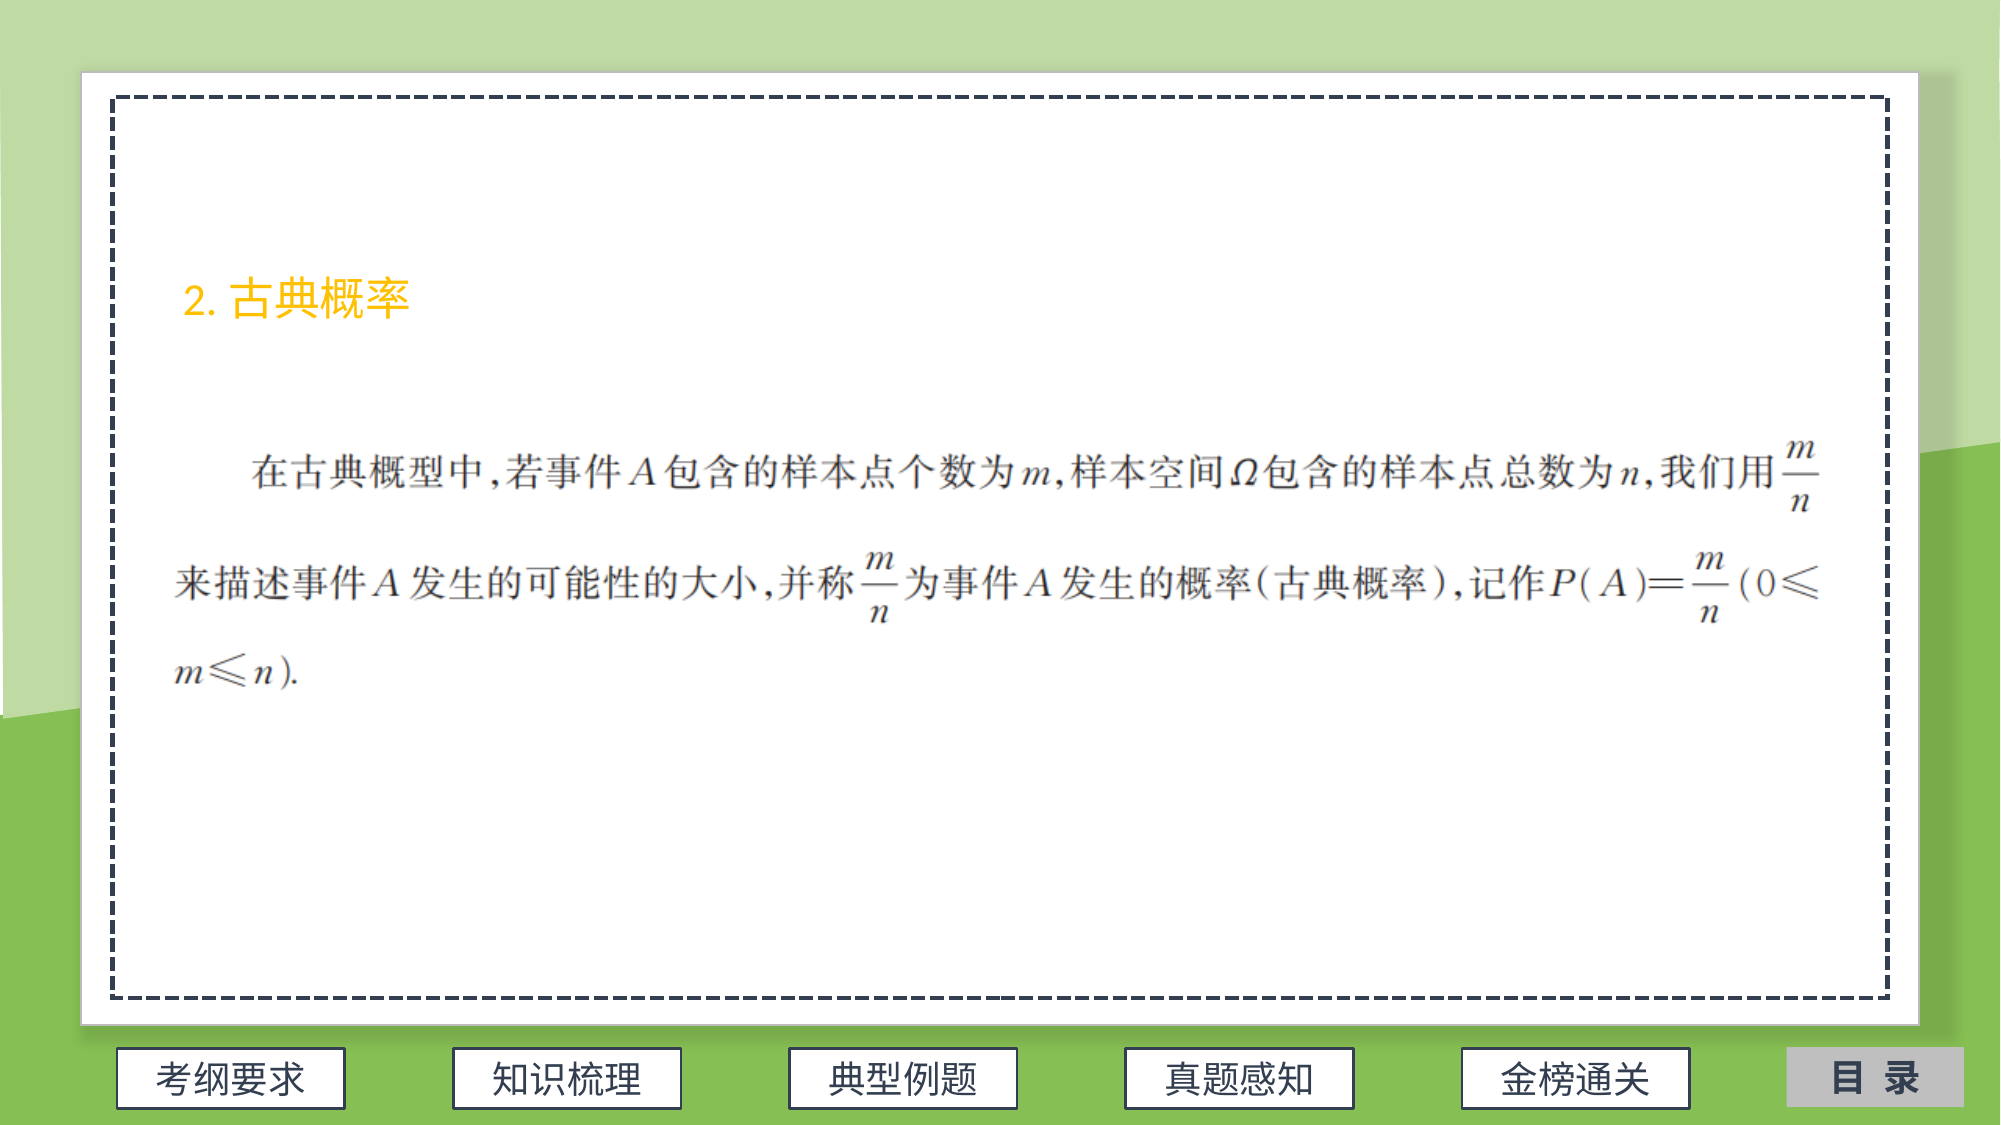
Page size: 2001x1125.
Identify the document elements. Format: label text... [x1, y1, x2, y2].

picture [167, 424, 1832, 701]
text_box 2.古典概率 [167, 244, 1168, 333]
